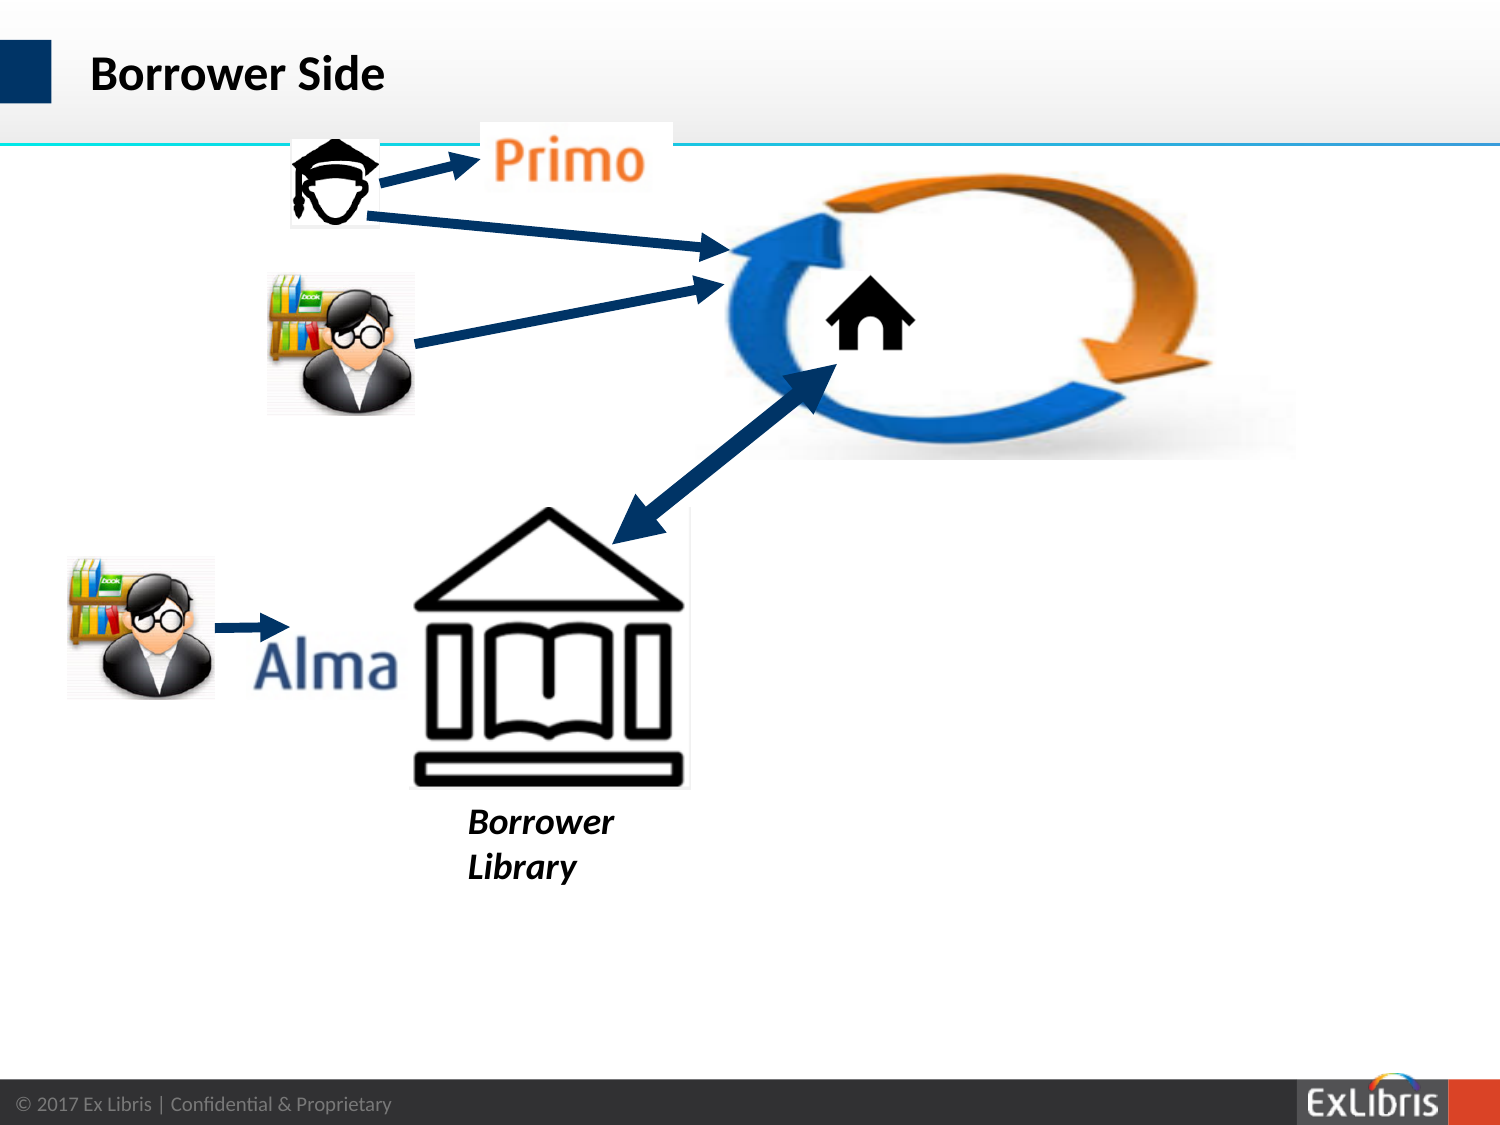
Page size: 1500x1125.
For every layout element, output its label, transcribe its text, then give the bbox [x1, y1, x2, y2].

picture [245, 507, 691, 790]
picture [1308, 1073, 1438, 1122]
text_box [612, 363, 837, 545]
picture [67, 556, 215, 700]
picture [480, 122, 1296, 460]
picture [267, 272, 415, 416]
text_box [366, 215, 731, 251]
title Borrower Side [75, 11, 1436, 138]
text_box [379, 159, 481, 184]
picture [289, 138, 380, 229]
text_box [414, 284, 725, 345]
text_box Borrower Library [453, 790, 666, 895]
